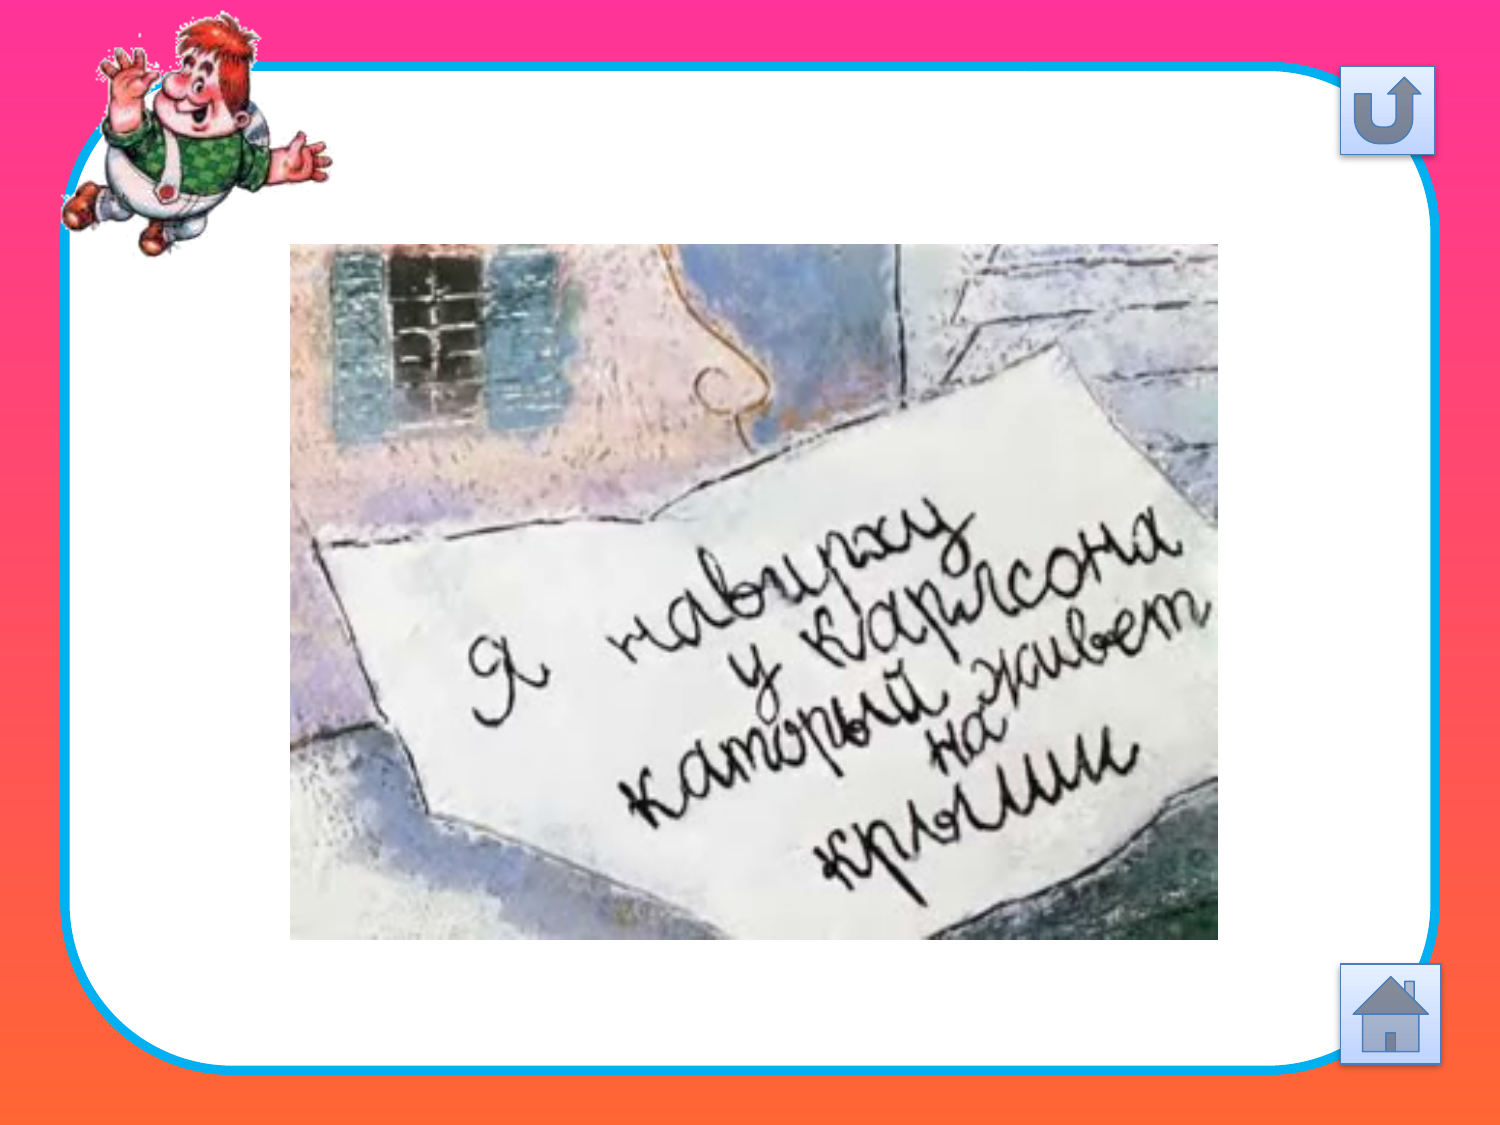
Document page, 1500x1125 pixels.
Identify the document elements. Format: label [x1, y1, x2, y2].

text_box [1340, 66, 1436, 155]
text_box [1340, 963, 1442, 1065]
text_box [289, 243, 1219, 941]
picture [29, 0, 366, 279]
